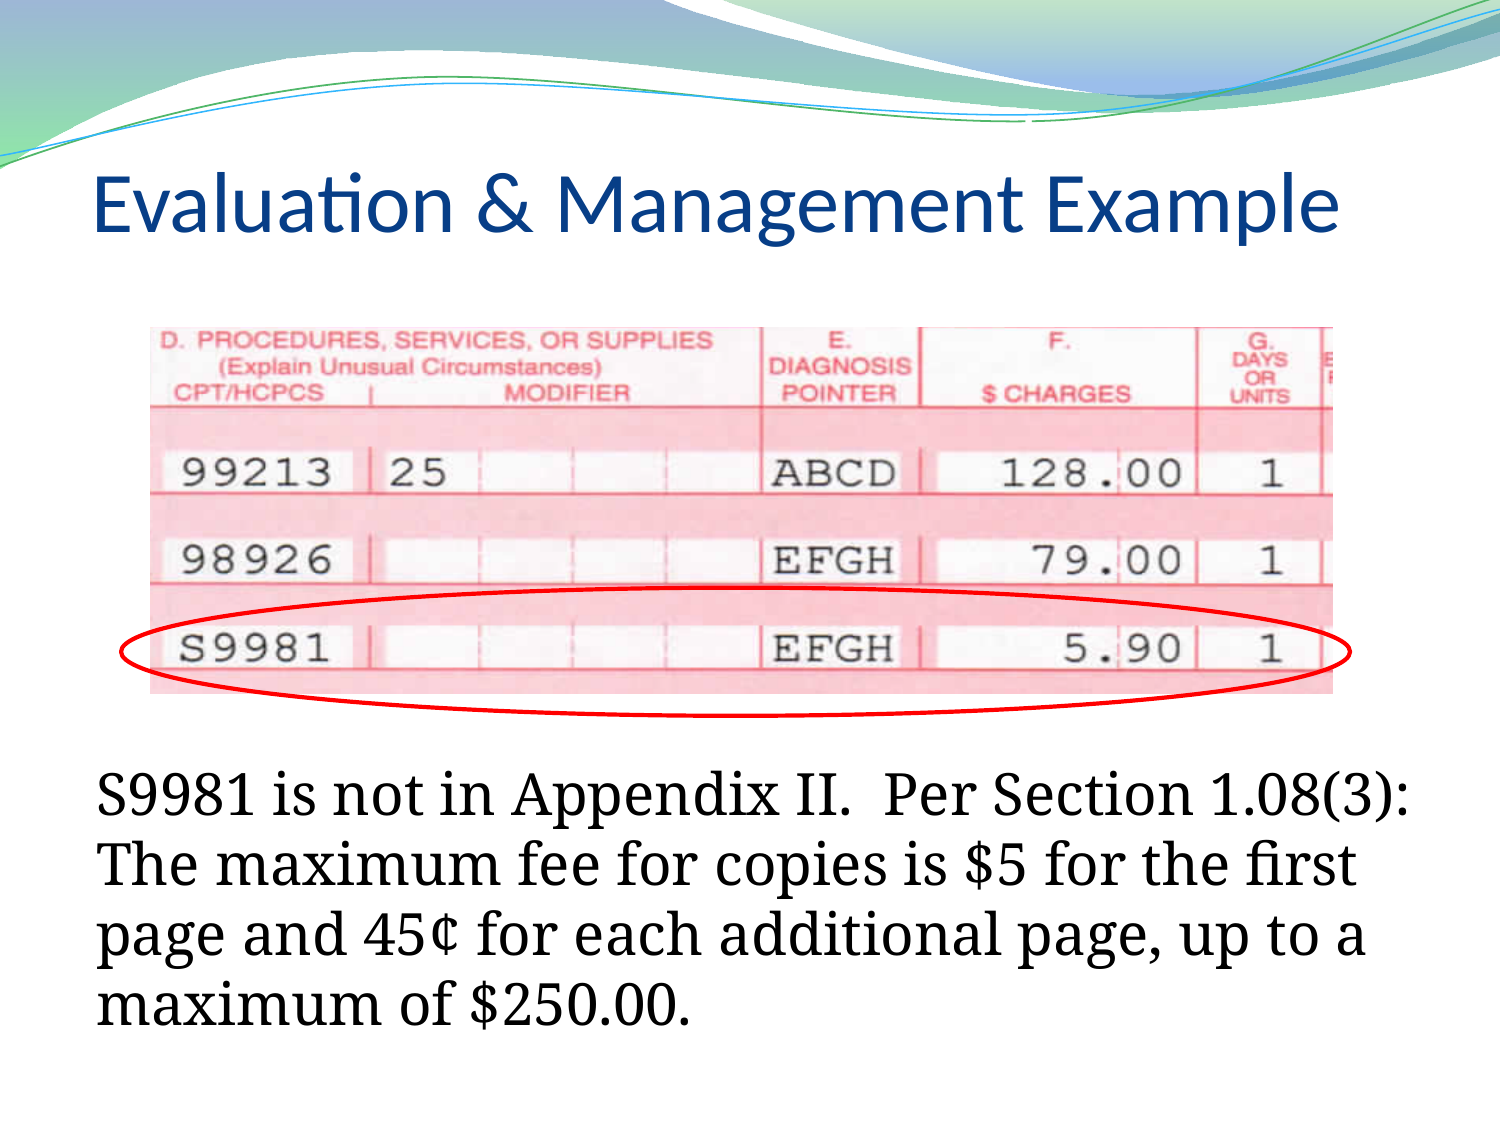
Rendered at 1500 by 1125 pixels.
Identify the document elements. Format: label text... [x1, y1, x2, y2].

picture [149, 327, 1334, 695]
text_box 2018 E&M Example [165, 87, 1391, 137]
text_box [119, 632, 143, 671]
text_box [365, 705, 1106, 718]
text_box 50 [319, 701, 1152, 705]
title Evaluation & Management Example [91, 137, 1465, 250]
list S9981 is not in Appendix II. Per Section 1.08(3): The maximum fee for copies is $5 for the first page and 45¢ for each additional page, up to a maximum of $250.00. [62, 750, 1458, 1100]
text_box [1338, 636, 1353, 667]
